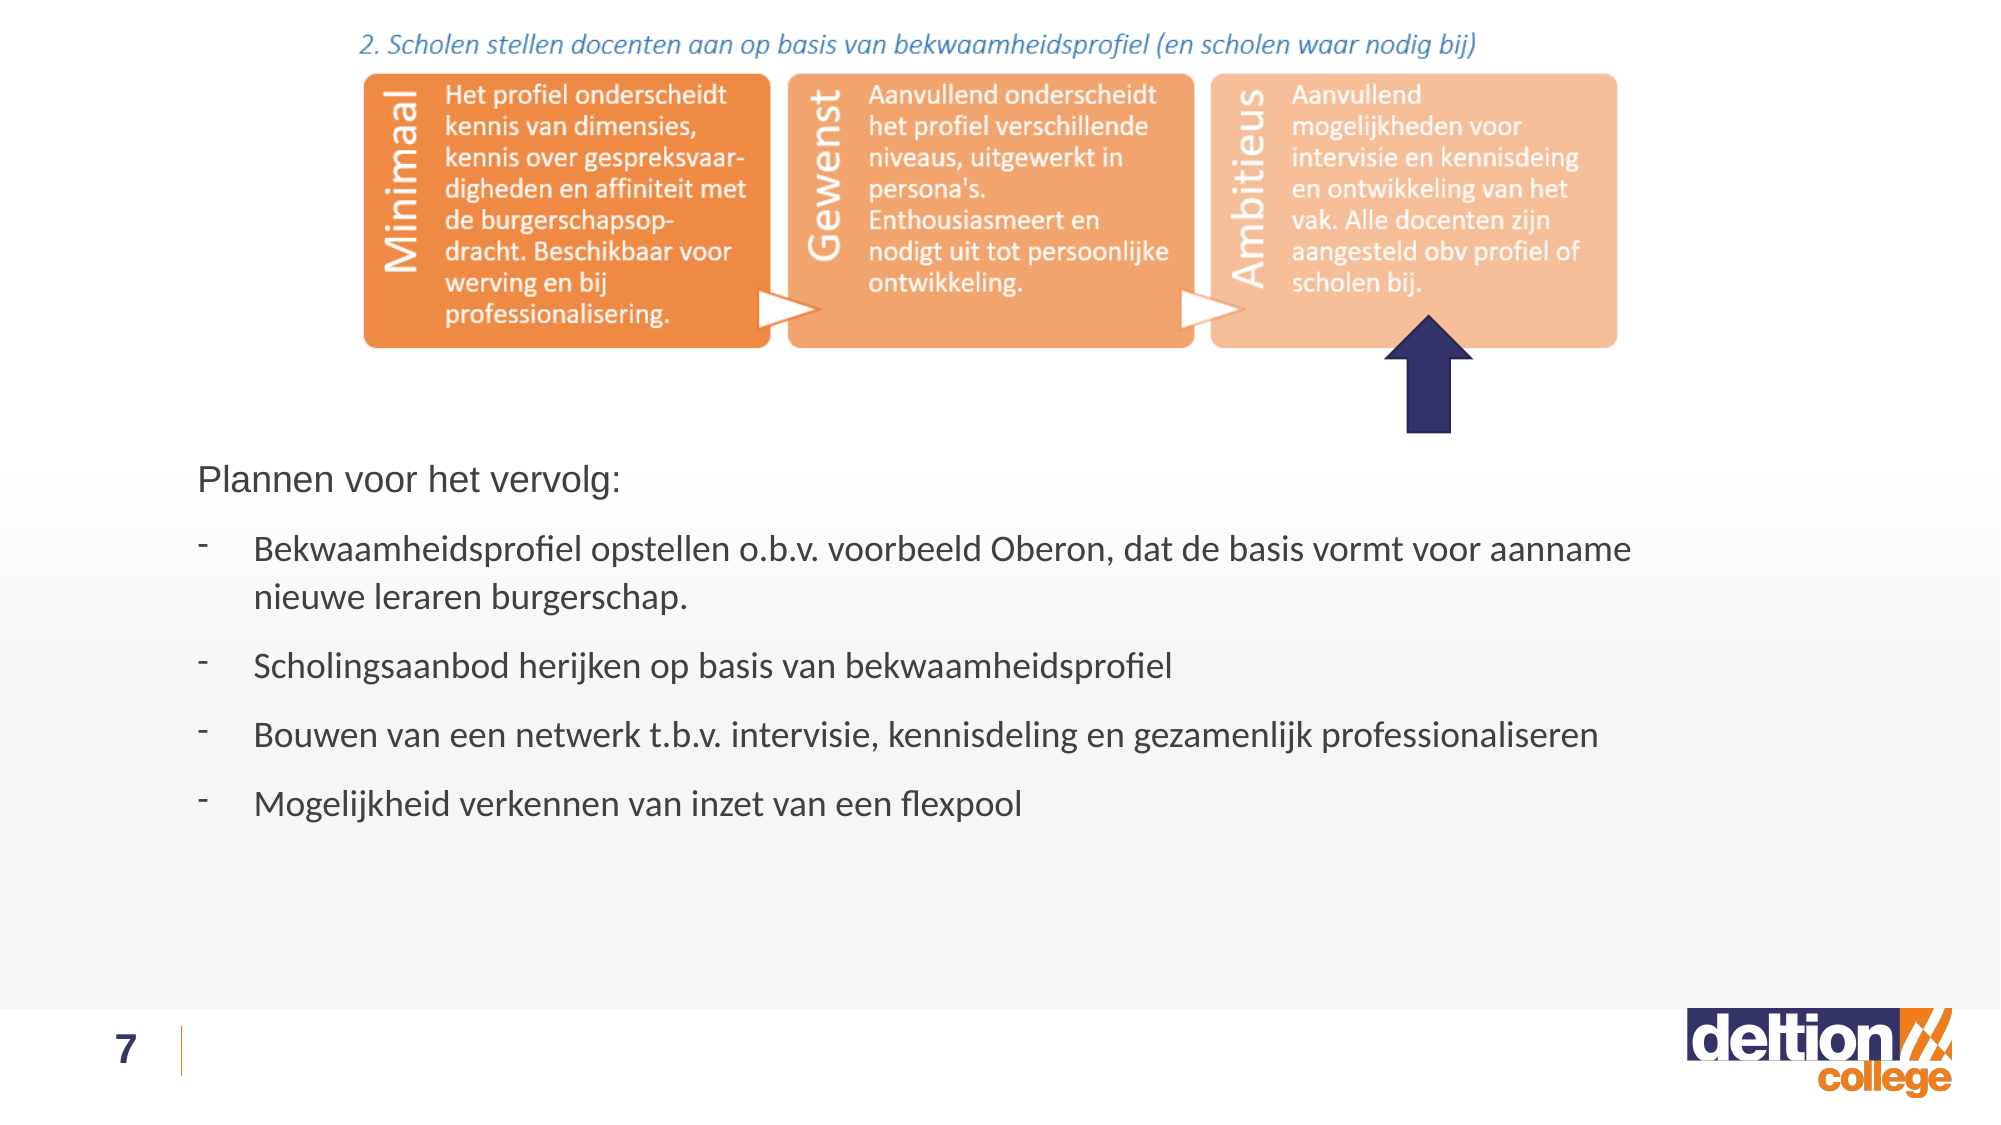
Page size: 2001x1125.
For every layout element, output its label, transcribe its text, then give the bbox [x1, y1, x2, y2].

list Plannen voor het vervolg: Bekwaamheidsprofiel opstellen o.b.v. voorbeeld Oberon, dat de basis vormt voor aanname nieuwe leraren burgerschap. Scholingsaanbod herijken op basis van bekwaamheidsprofiel Bouwen van een netwerk t.b.v. intervisie, kennisdeling en gezamenlijk professionaliseren Mogelijkheid verkennen van inzet van een flexpool [182, 316, 1676, 960]
slide_number 7 [66, 1017, 187, 1078]
picture [0, 0, 2000, 1125]
text_box [1406, 372, 1451, 434]
